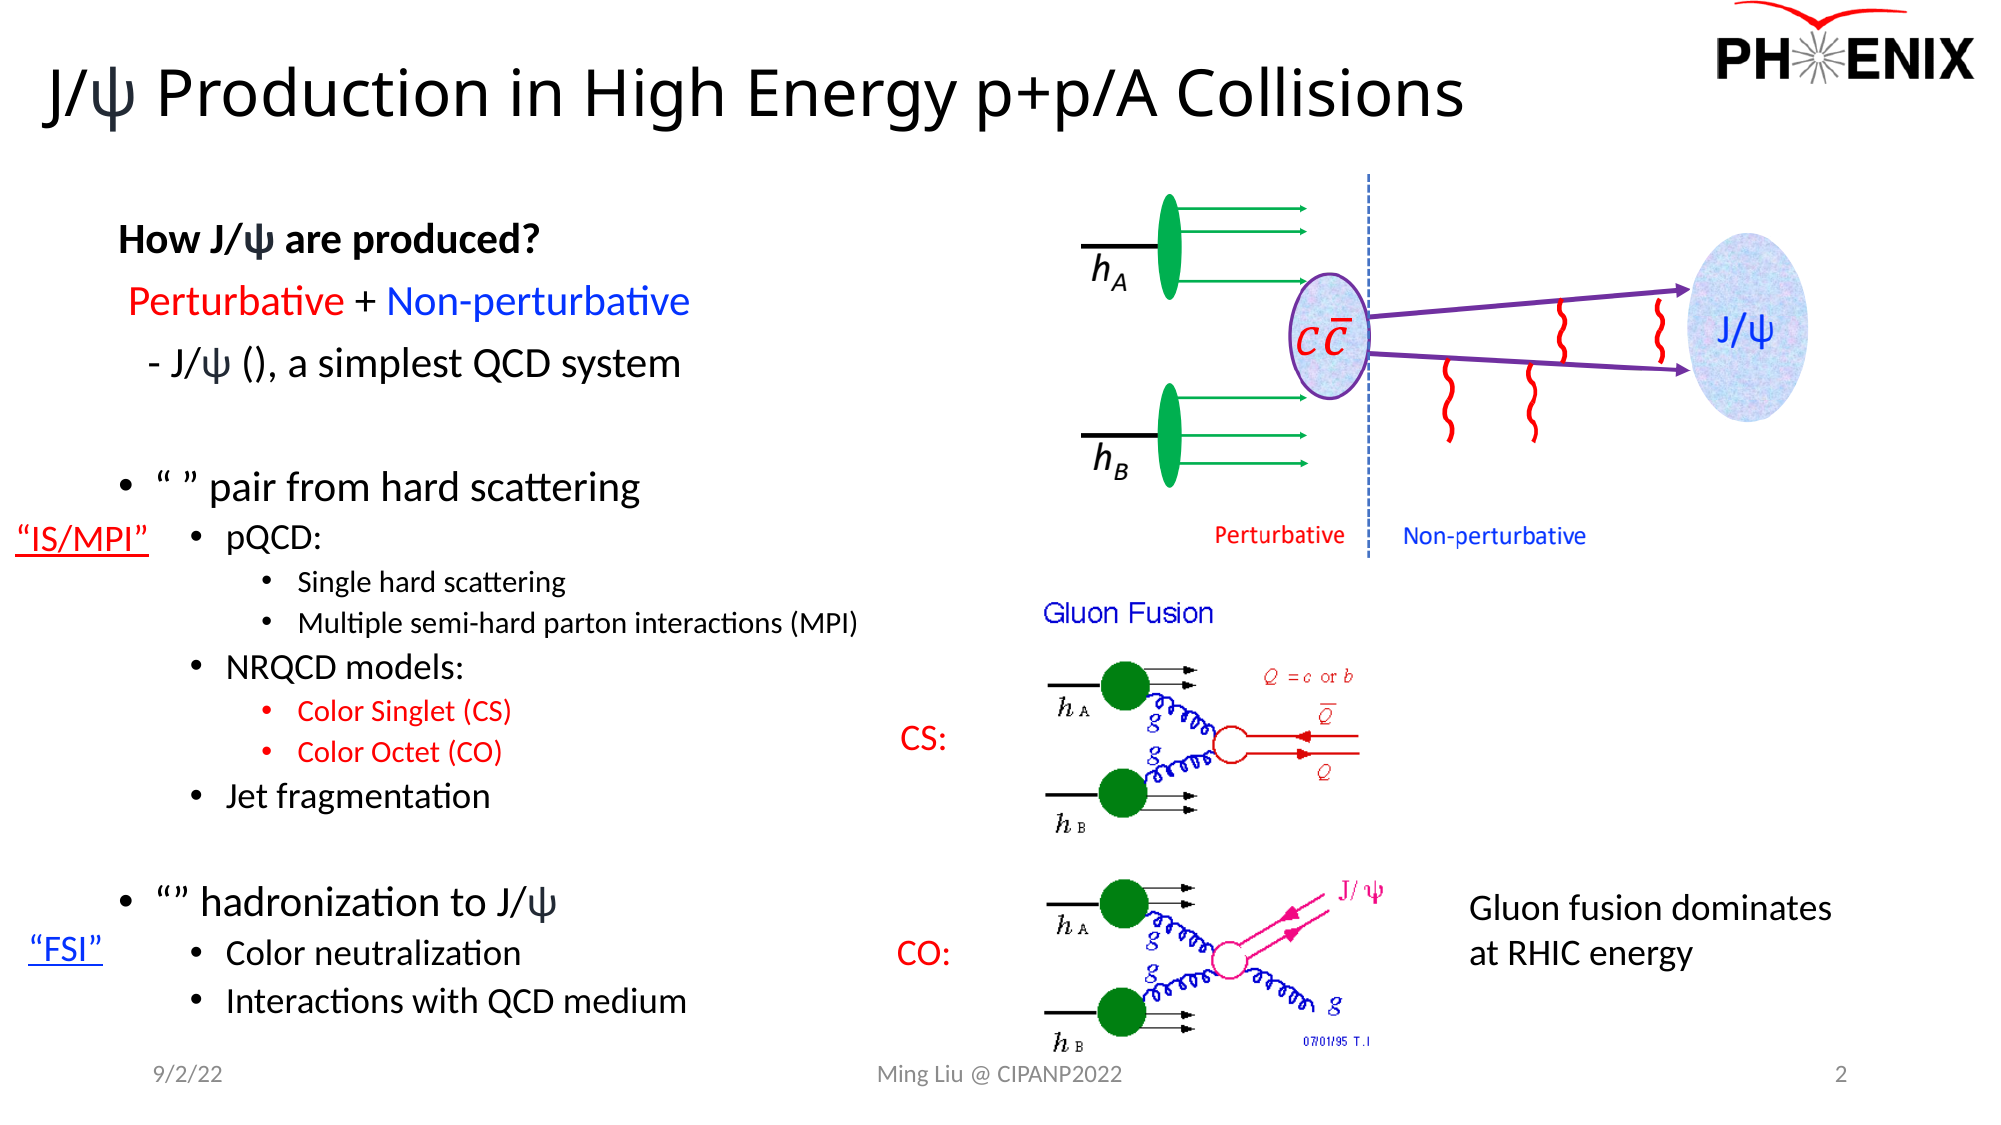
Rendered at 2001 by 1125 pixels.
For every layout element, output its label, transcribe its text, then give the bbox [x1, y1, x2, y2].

slide_number 2 [1412, 1042, 1863, 1103]
picture [1065, 174, 1809, 565]
picture [1041, 601, 1384, 1060]
title J/ψ Production in High Energy p+p/A Collisions [32, 36, 1615, 154]
text_box CO: [882, 920, 967, 981]
text_box Gluon fusion dominates at RHIC energy [1454, 875, 1848, 980]
text_box CS: [885, 705, 963, 765]
picture [1717, 0, 2000, 132]
text_box “FSI” [13, 916, 119, 977]
text_box “IS/MPI” [0, 506, 164, 567]
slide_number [137, 1042, 588, 1103]
footer Ming Liu @ CIPANP2022 [662, 1042, 1338, 1103]
